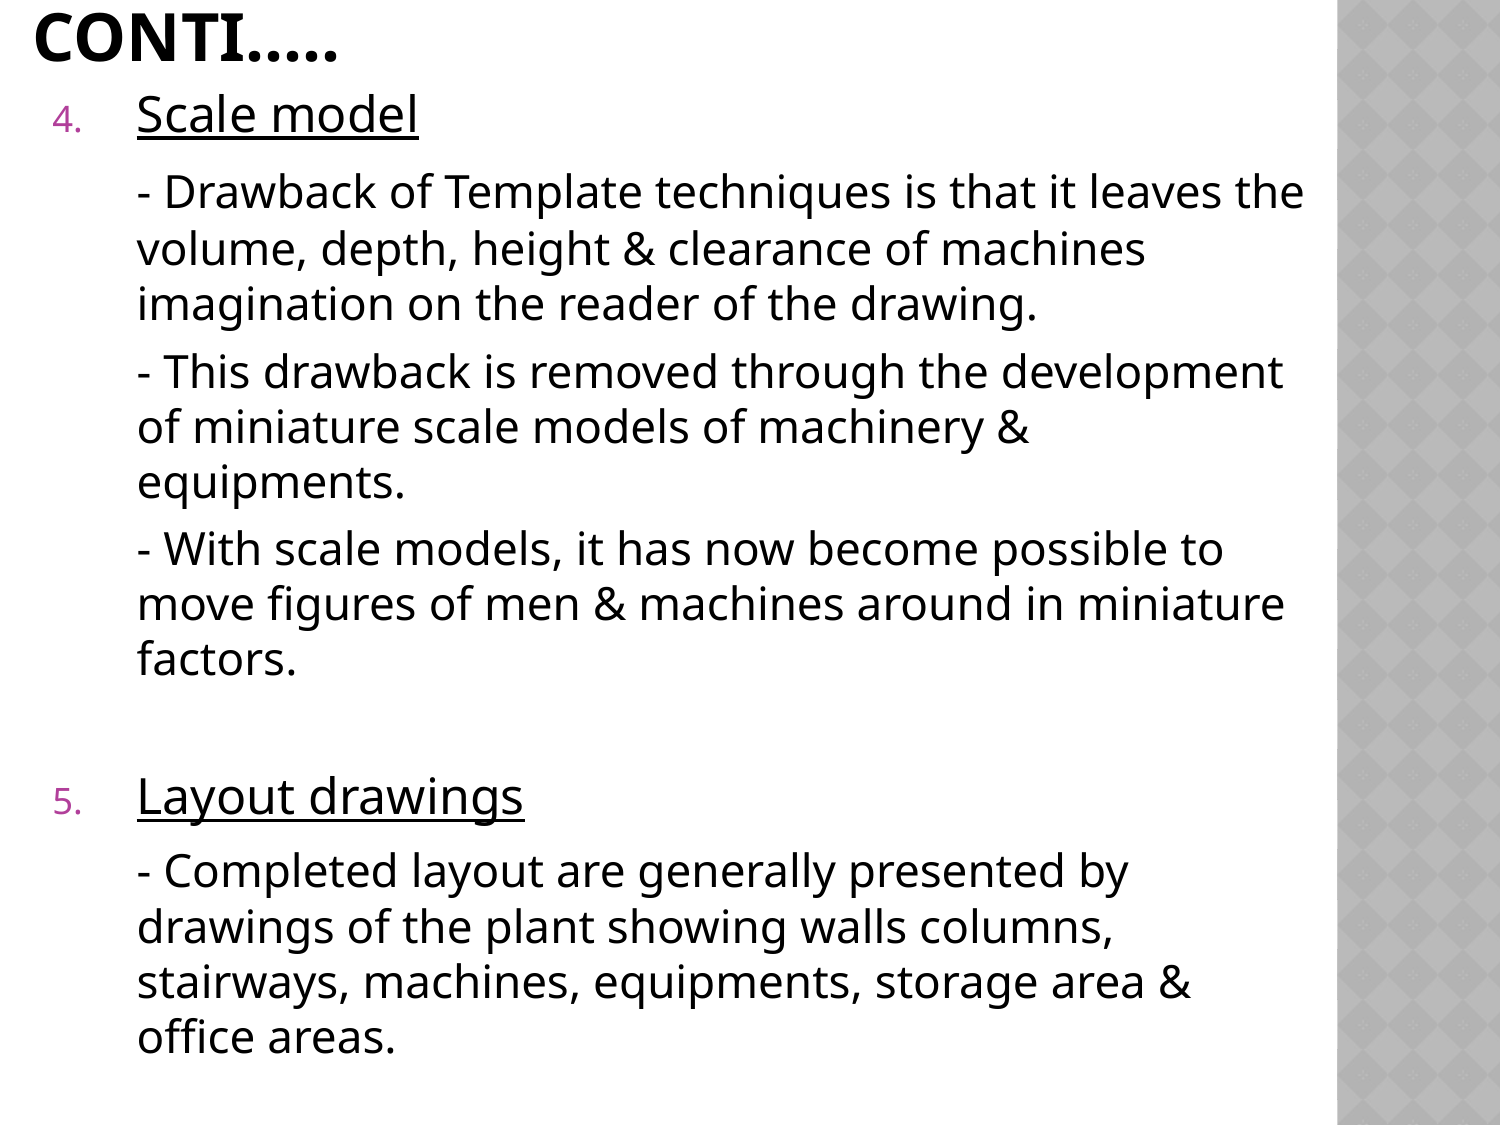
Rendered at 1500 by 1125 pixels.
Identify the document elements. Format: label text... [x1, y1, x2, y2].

title Conti….. [24, 0, 1263, 75]
list Scale model - Drawback of Template techniques is that it leaves the volume, depth, height & clearance of machines imagination on the reader of the drawing. - This drawback is removed through the development of miniature scale models of machinery & equipments. - With scale models, it has now become possible to move figures of men & machines around in miniature factors. Layout drawings - Completed layout are generally presented by drawings of the plant showing walls columns, stairways, machines, equipments, storage area & office areas. [37, 75, 1325, 1100]
